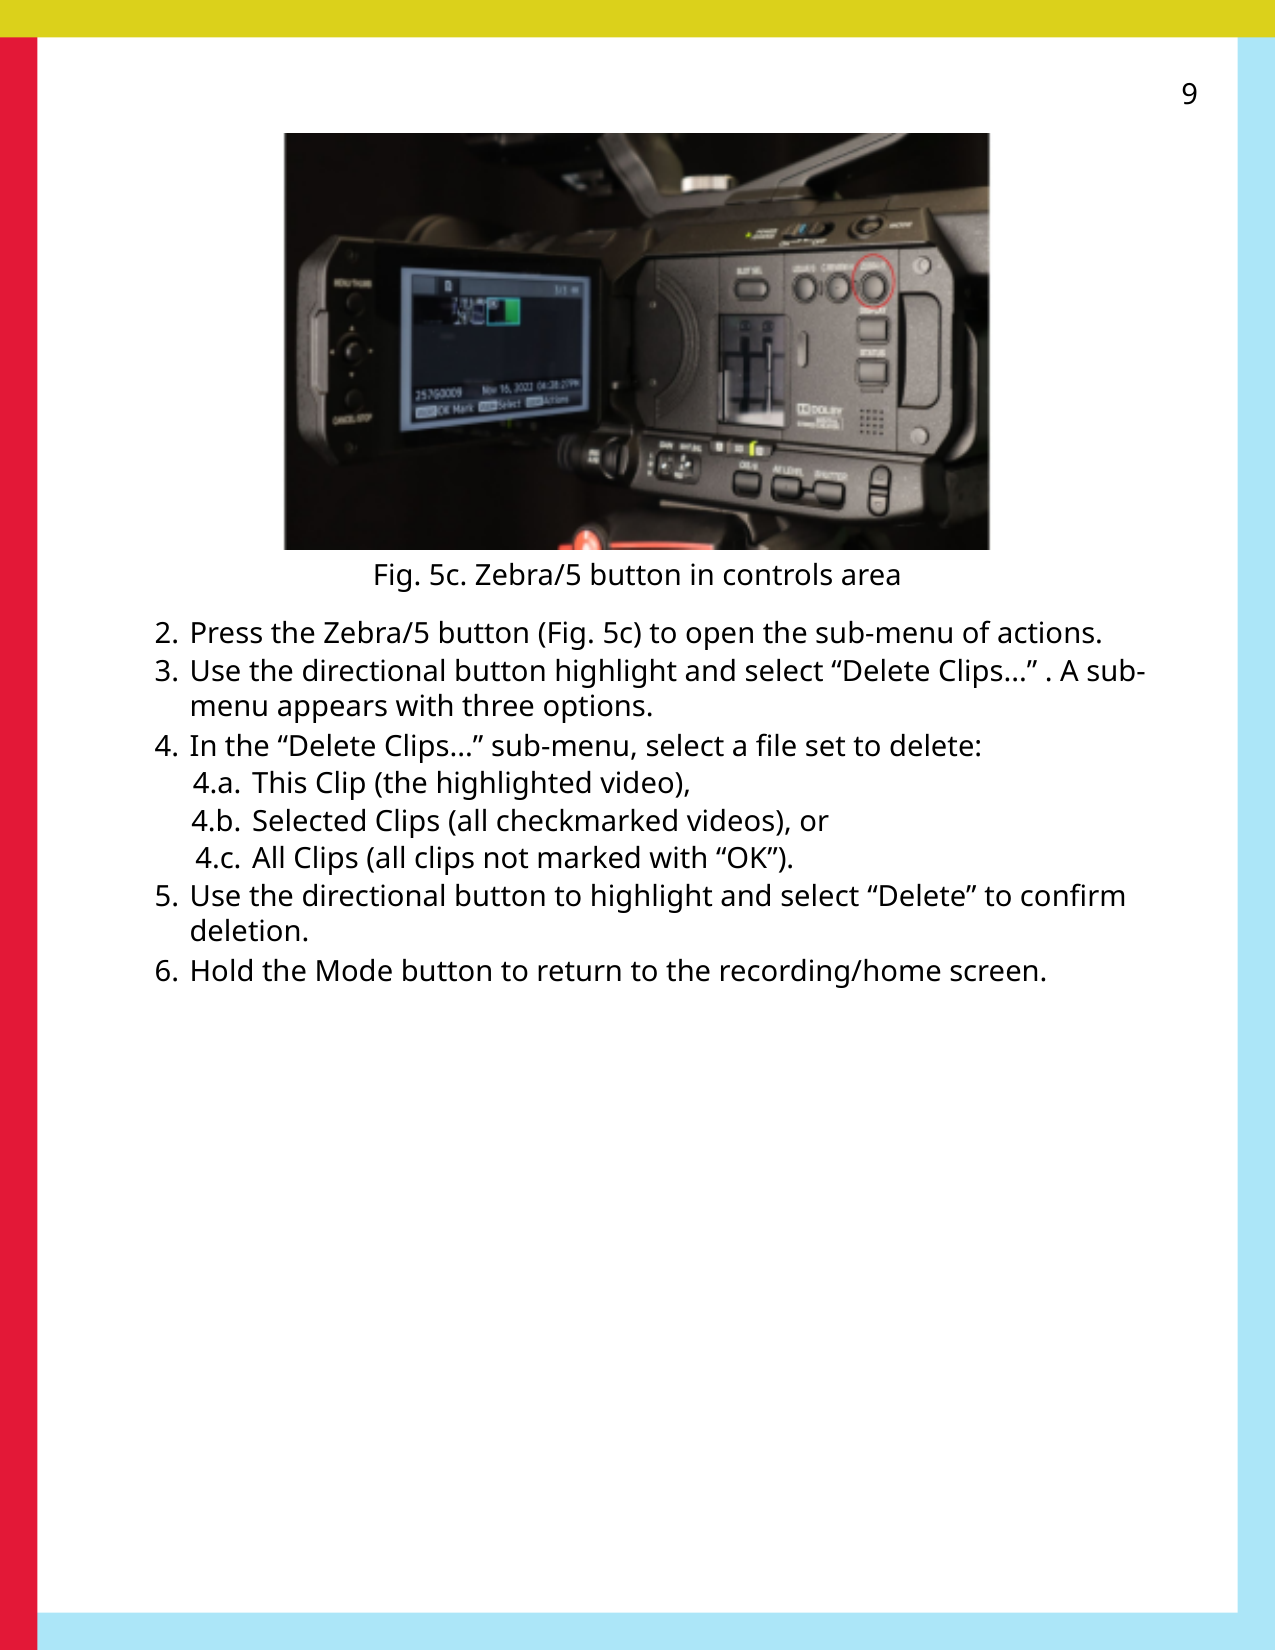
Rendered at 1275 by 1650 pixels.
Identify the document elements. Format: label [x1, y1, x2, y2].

picture [74, 764, 1200, 878]
text_box [1237, 38, 1275, 1650]
text_box [38, 38, 1237, 1612]
text_box [0, 38, 38, 1650]
picture [220, 133, 1055, 550]
text_box [0, 0, 1275, 38]
text_box [38, 1612, 1237, 1650]
